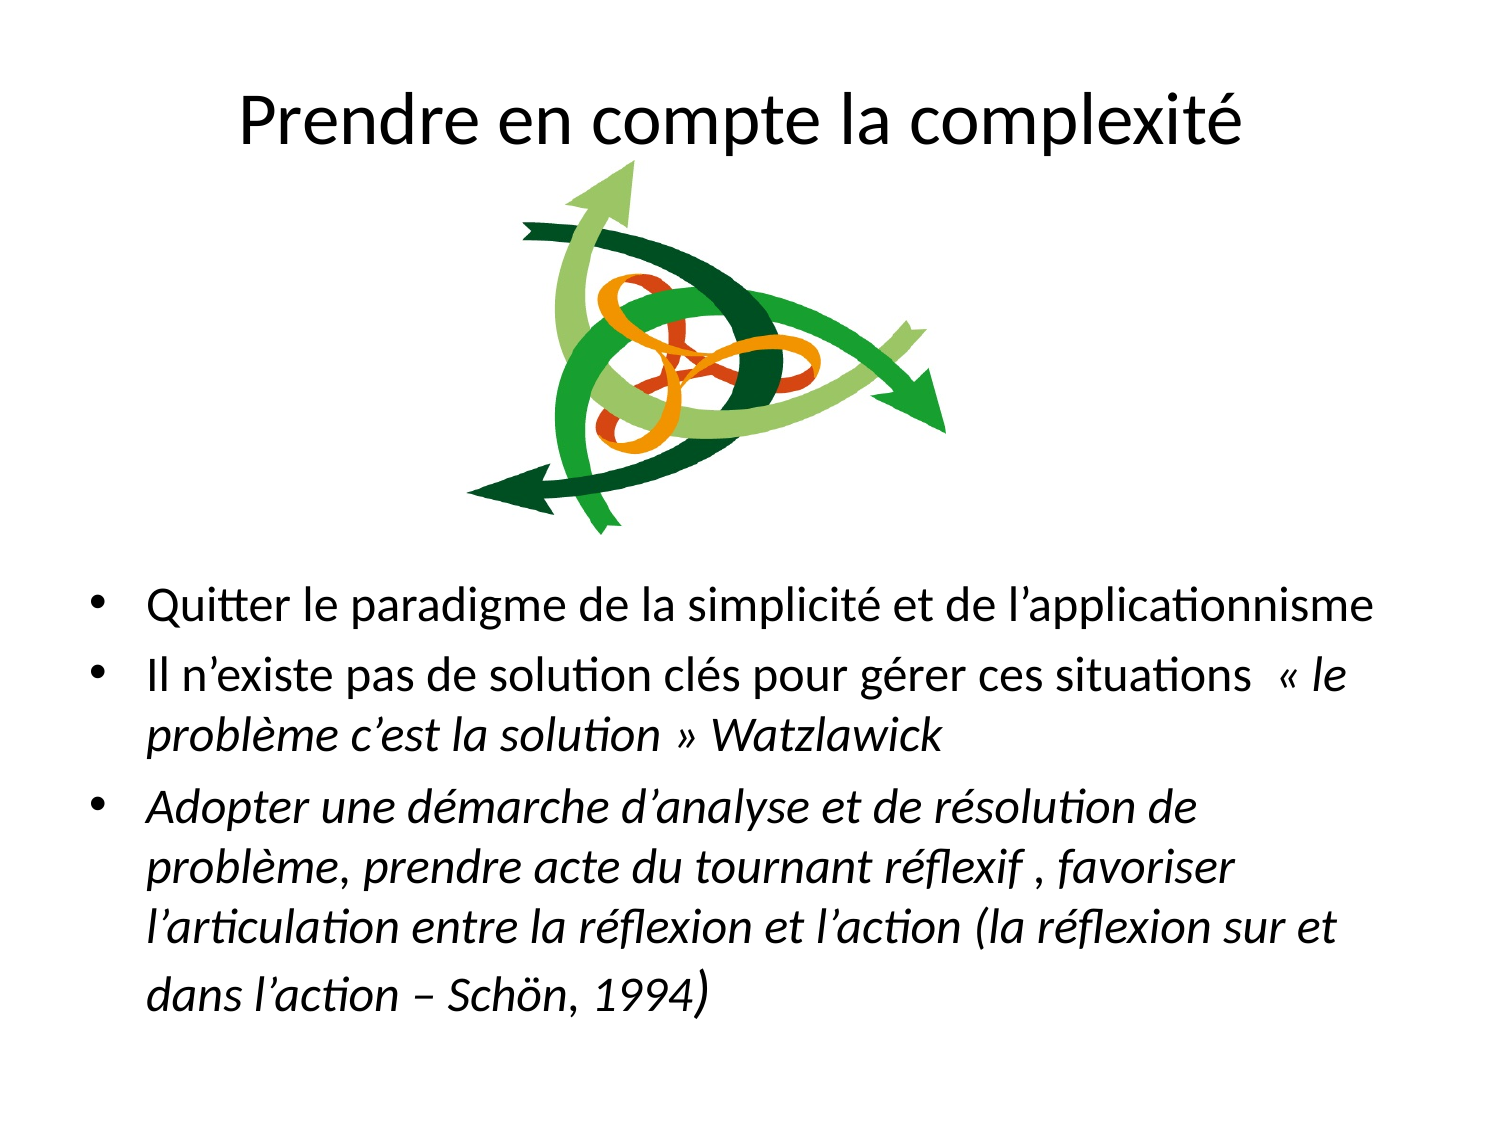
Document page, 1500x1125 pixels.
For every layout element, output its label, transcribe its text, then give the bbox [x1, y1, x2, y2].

title Prendre en compte la complexité [75, 45, 1425, 185]
picture [466, 160, 946, 535]
list Quitter le paradigme de la simplicité et de l’applicationnisme Il n’existe pas de solution clés pour gérer ces situations « le problème c’est la solution » Watzlawick Adopter une démarche d’analyse et de résolution de problème, prendre acte du tournant réflexif , favoriser l’articulation entre la réflexion et l’action (la réflexion sur et dans l’action – Schön, 1994) [75, 262, 1425, 1083]
